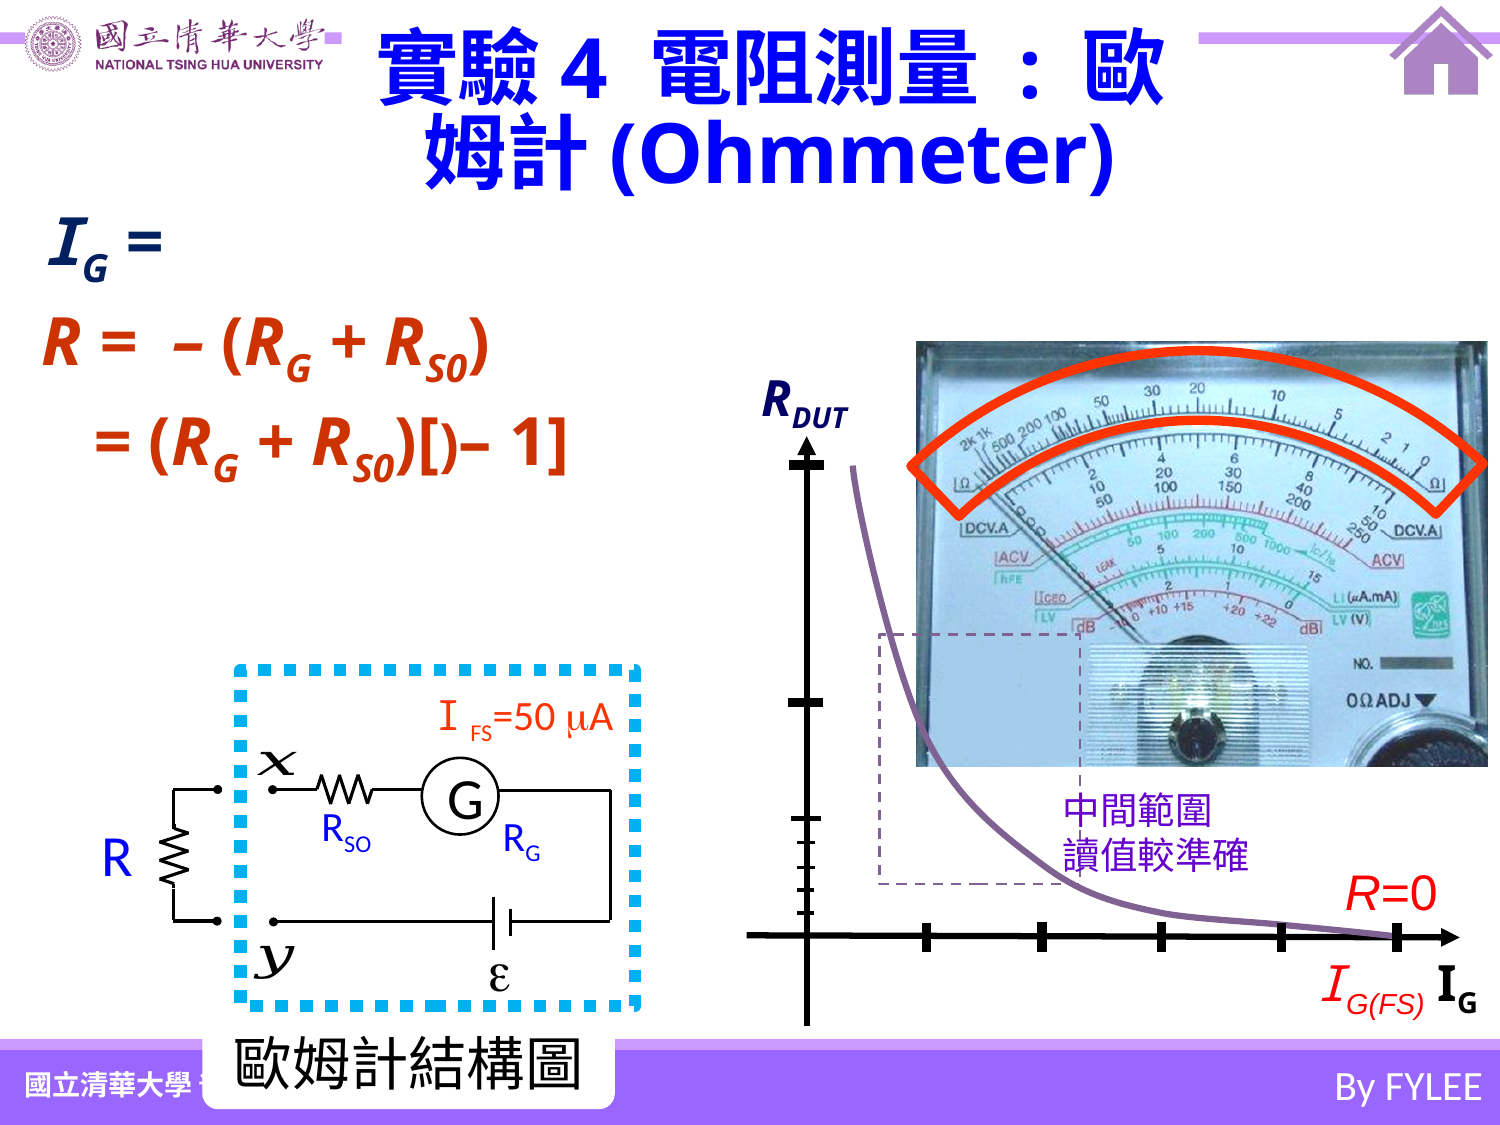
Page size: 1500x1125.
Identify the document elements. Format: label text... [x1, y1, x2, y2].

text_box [782, 341, 1500, 358]
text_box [782, 1033, 1500, 1125]
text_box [104, 669, 636, 1111]
picture [25, 13, 325, 74]
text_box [736, 358, 1494, 1027]
picture [1382, 0, 1500, 109]
title 實驗4 電阻測量 : 歐姆計(Ohmmeter) [341, 17, 1199, 213]
